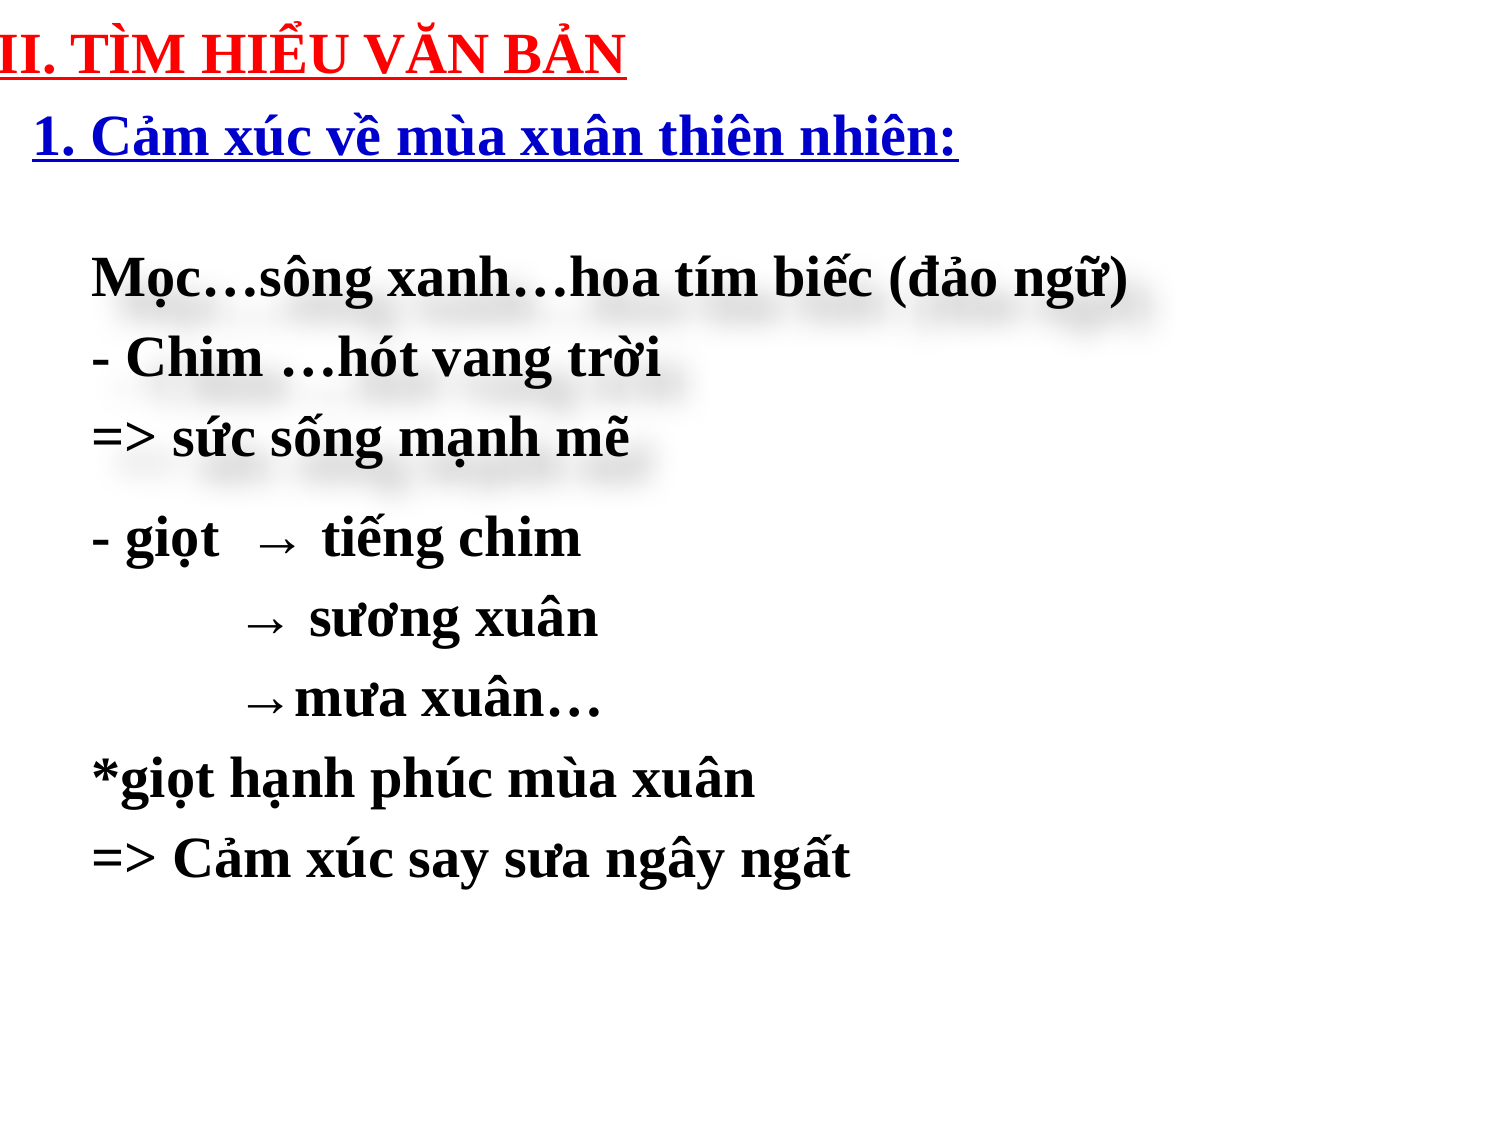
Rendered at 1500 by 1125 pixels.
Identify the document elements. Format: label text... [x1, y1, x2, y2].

text_box - giọt → tiếng chim → sương xuân →mưa xuân… *giọt hạnh phúc mùa xuân => Cảm xúc say sưa ngây ngất [76, 479, 1085, 897]
text_box Mọc…sông xanh…hoa tím biếc (đảo ngữ) - Chim …hót vang trời => sức sống mạnh mẽ [76, 219, 1318, 477]
text_box 1. Cảm xúc về mùa xuân thiên nhiên: [17, 90, 1105, 175]
text_box II. TÌM HIỂU VĂN BẢN [0, 7, 789, 93]
